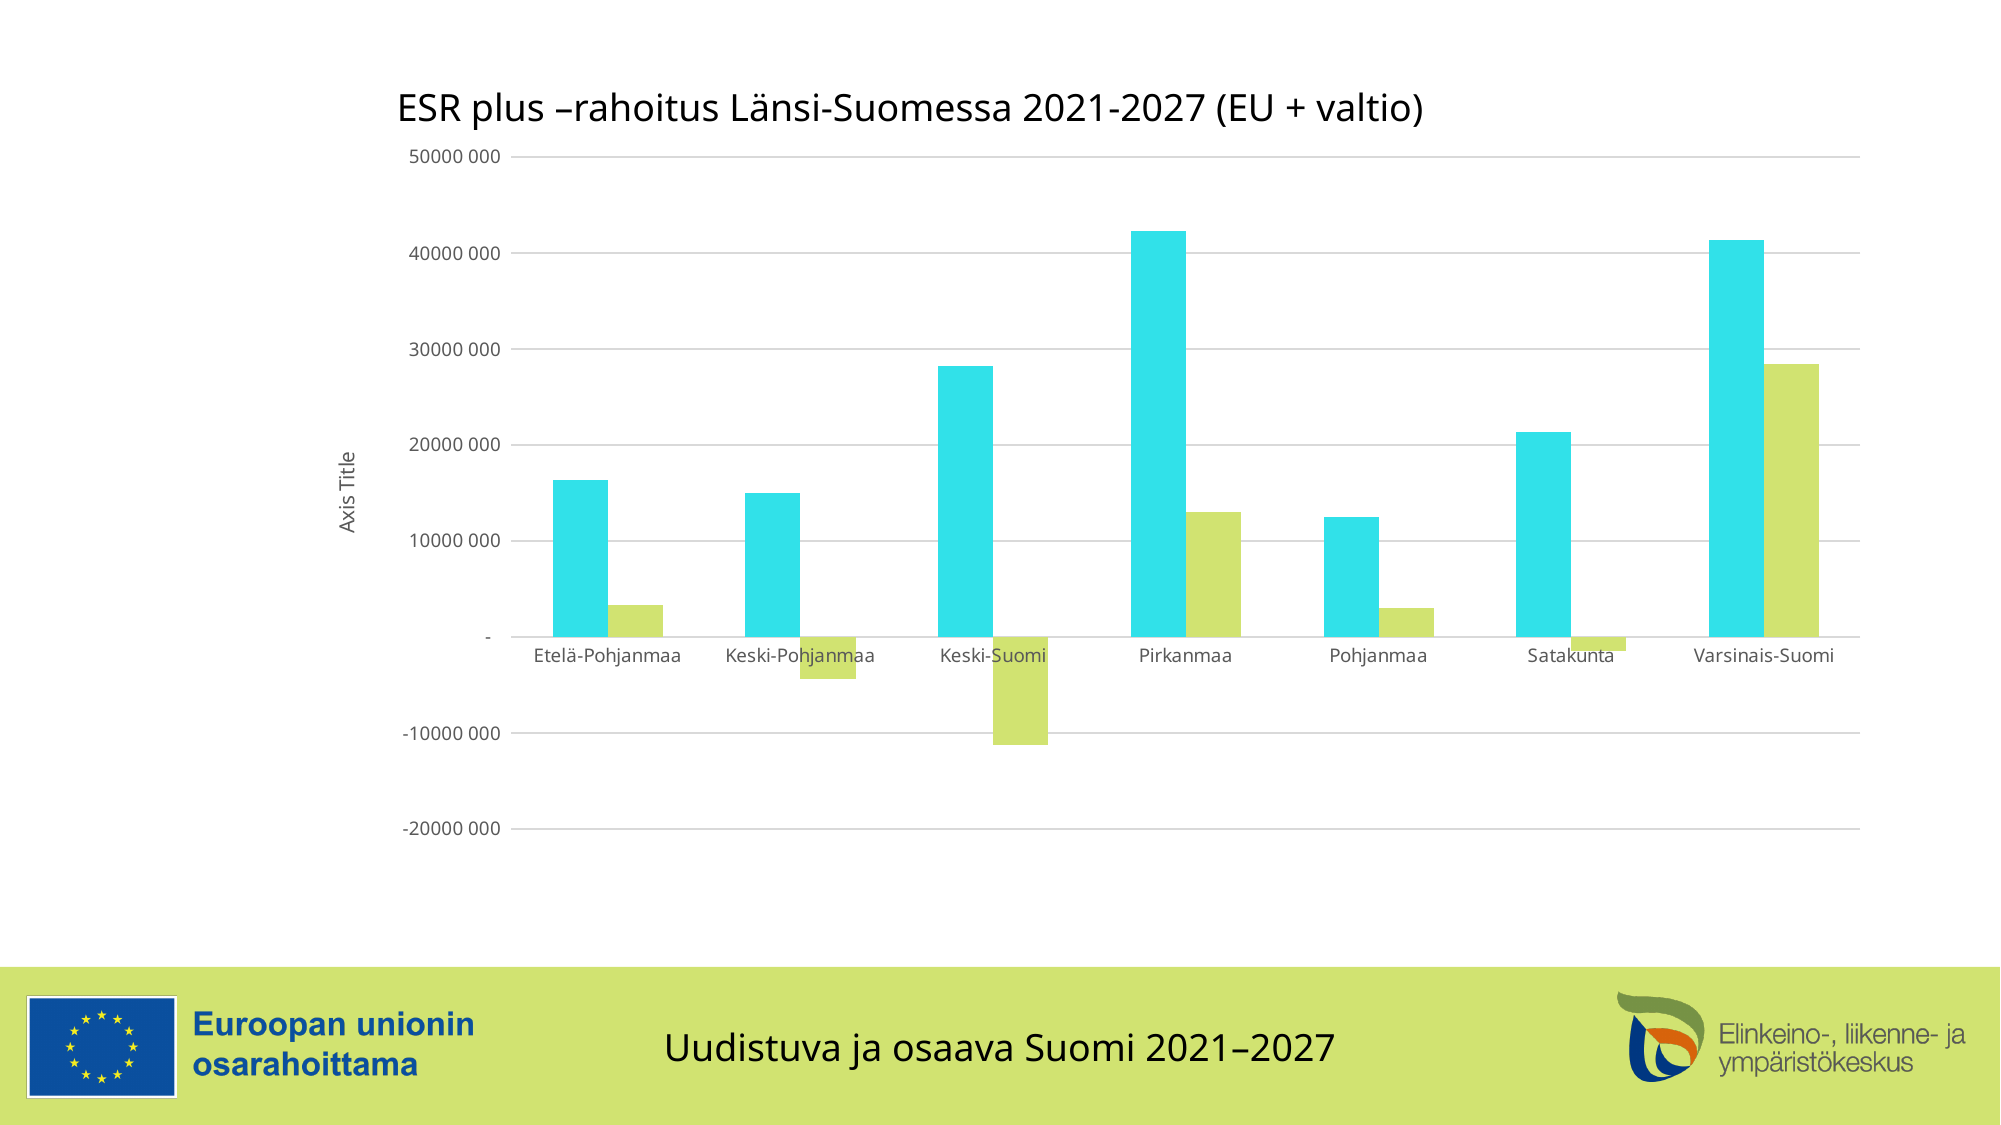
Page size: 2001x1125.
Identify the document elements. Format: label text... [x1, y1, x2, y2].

chart [109, 143, 1884, 930]
picture [1592, 966, 1987, 1106]
text_box ESR plus –rahoitus Länsi-Suomessa 2021-2027 (EU + valtio) [396, 83, 1596, 129]
